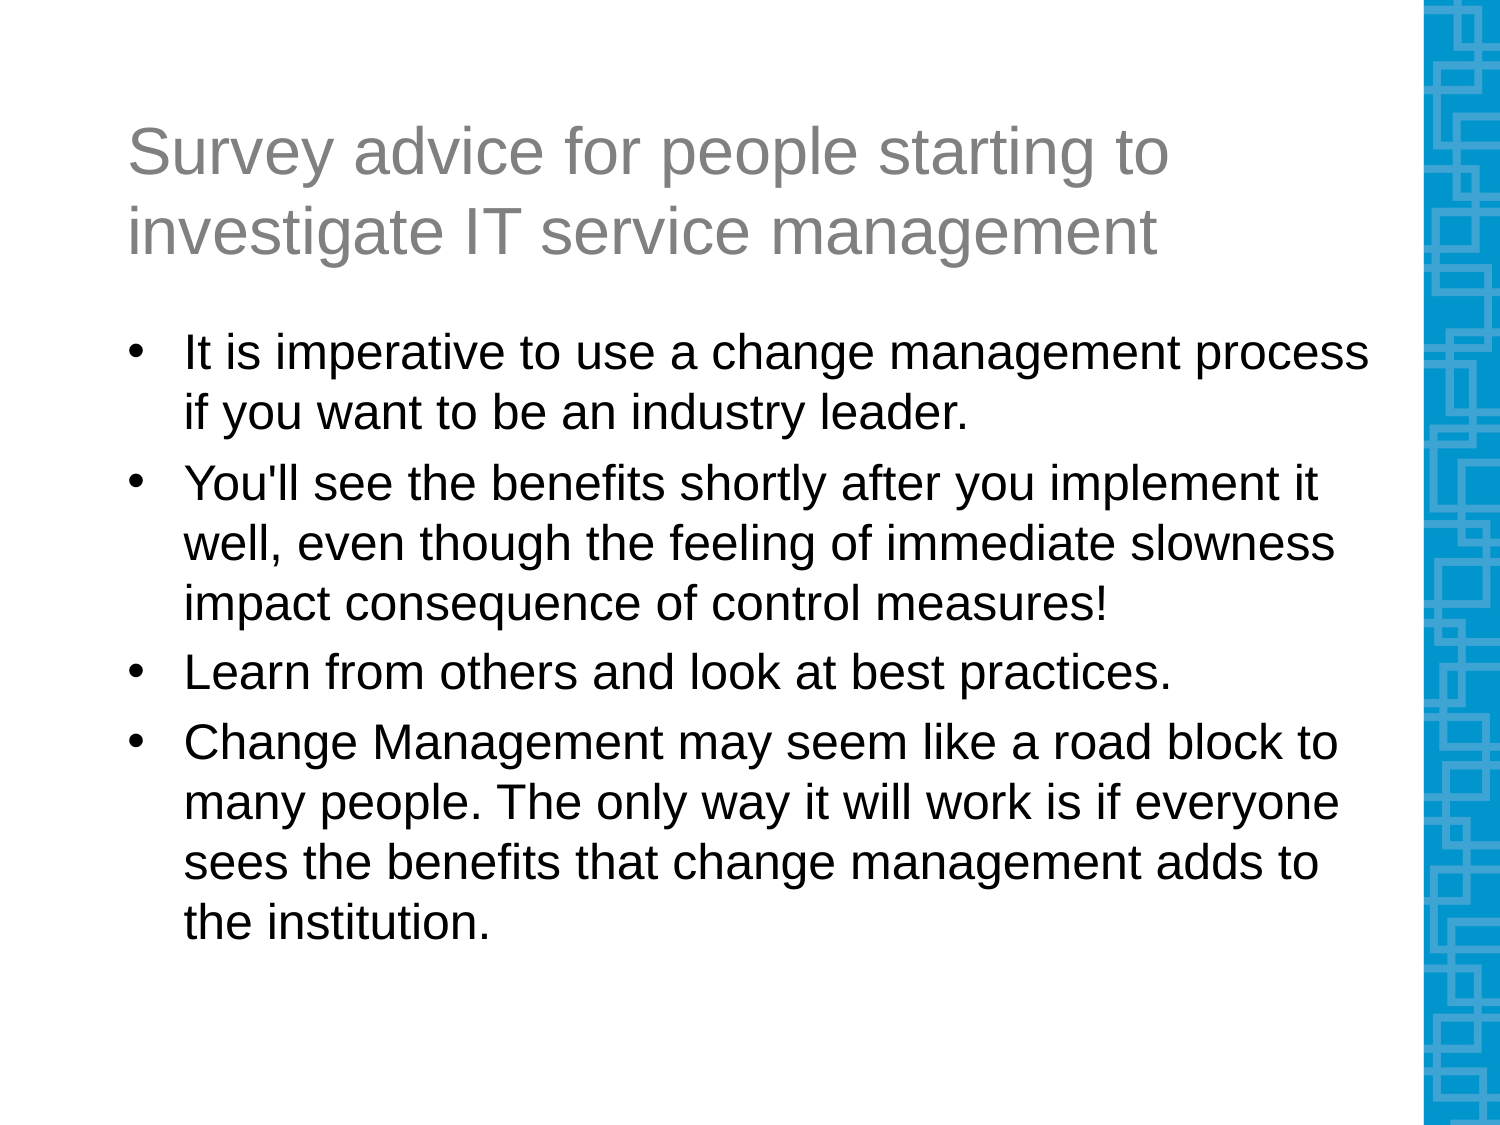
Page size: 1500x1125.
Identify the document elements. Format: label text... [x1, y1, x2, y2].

picture [0, 0, 1500, 1125]
title Survey advice for people starting to investigate IT service management [112, 24, 1338, 275]
list It is imperative to use a change management process if you want to be an industry leader. You'll see the benefits shortly after you implement it well, even though the feeling of immediate slowness impact consequence of control measures! Learn from others and look at best practices. Change Management may seem like a road block to many people. The only way it will work is if everyone sees the benefits that change management adds to the institution. [112, 312, 1388, 1075]
